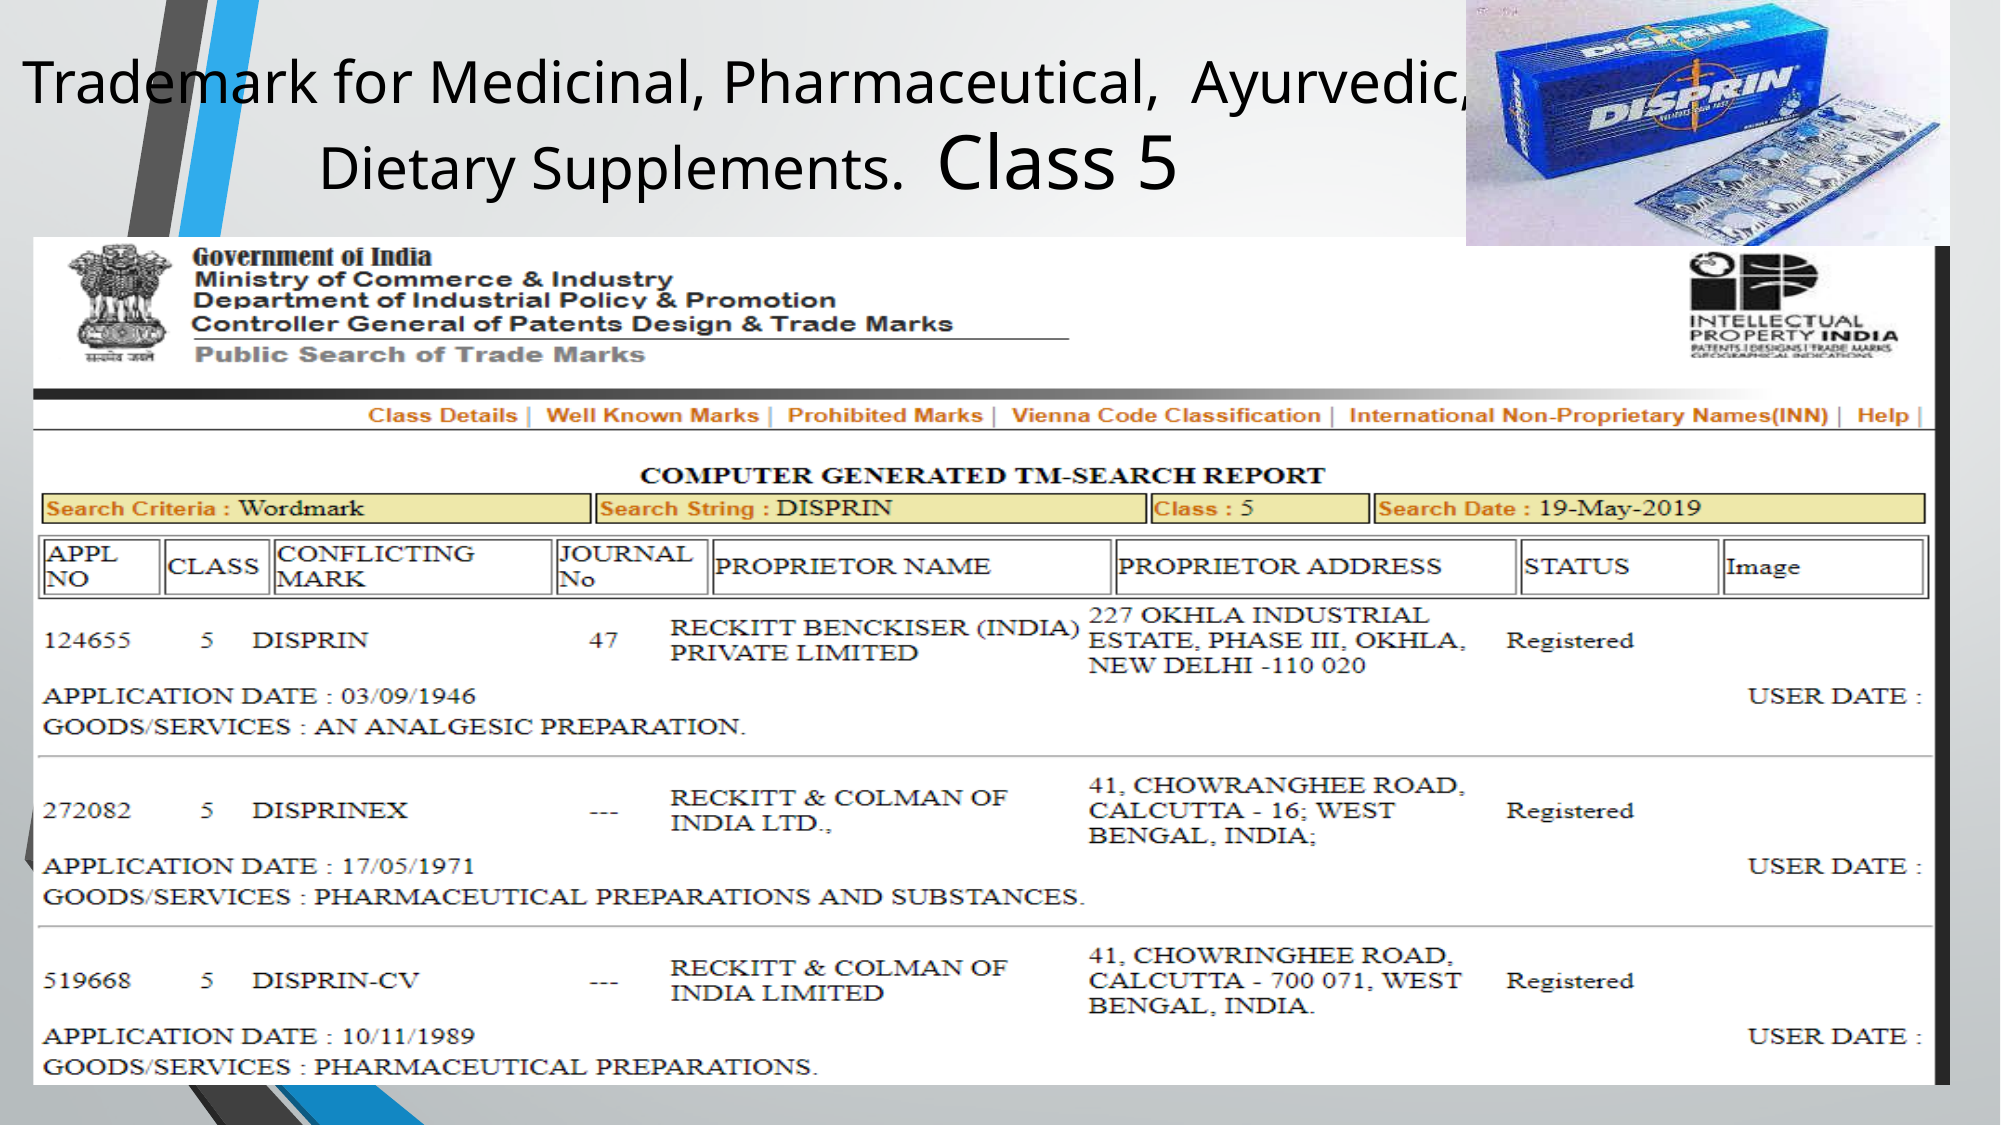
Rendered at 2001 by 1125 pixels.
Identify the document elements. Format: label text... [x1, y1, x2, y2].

text_box Trademark for Medicinal, Pharmaceutical, Ayurvedic, Dietary Supplements. Class 5 [0, 37, 1466, 295]
picture [32, 0, 1951, 1085]
